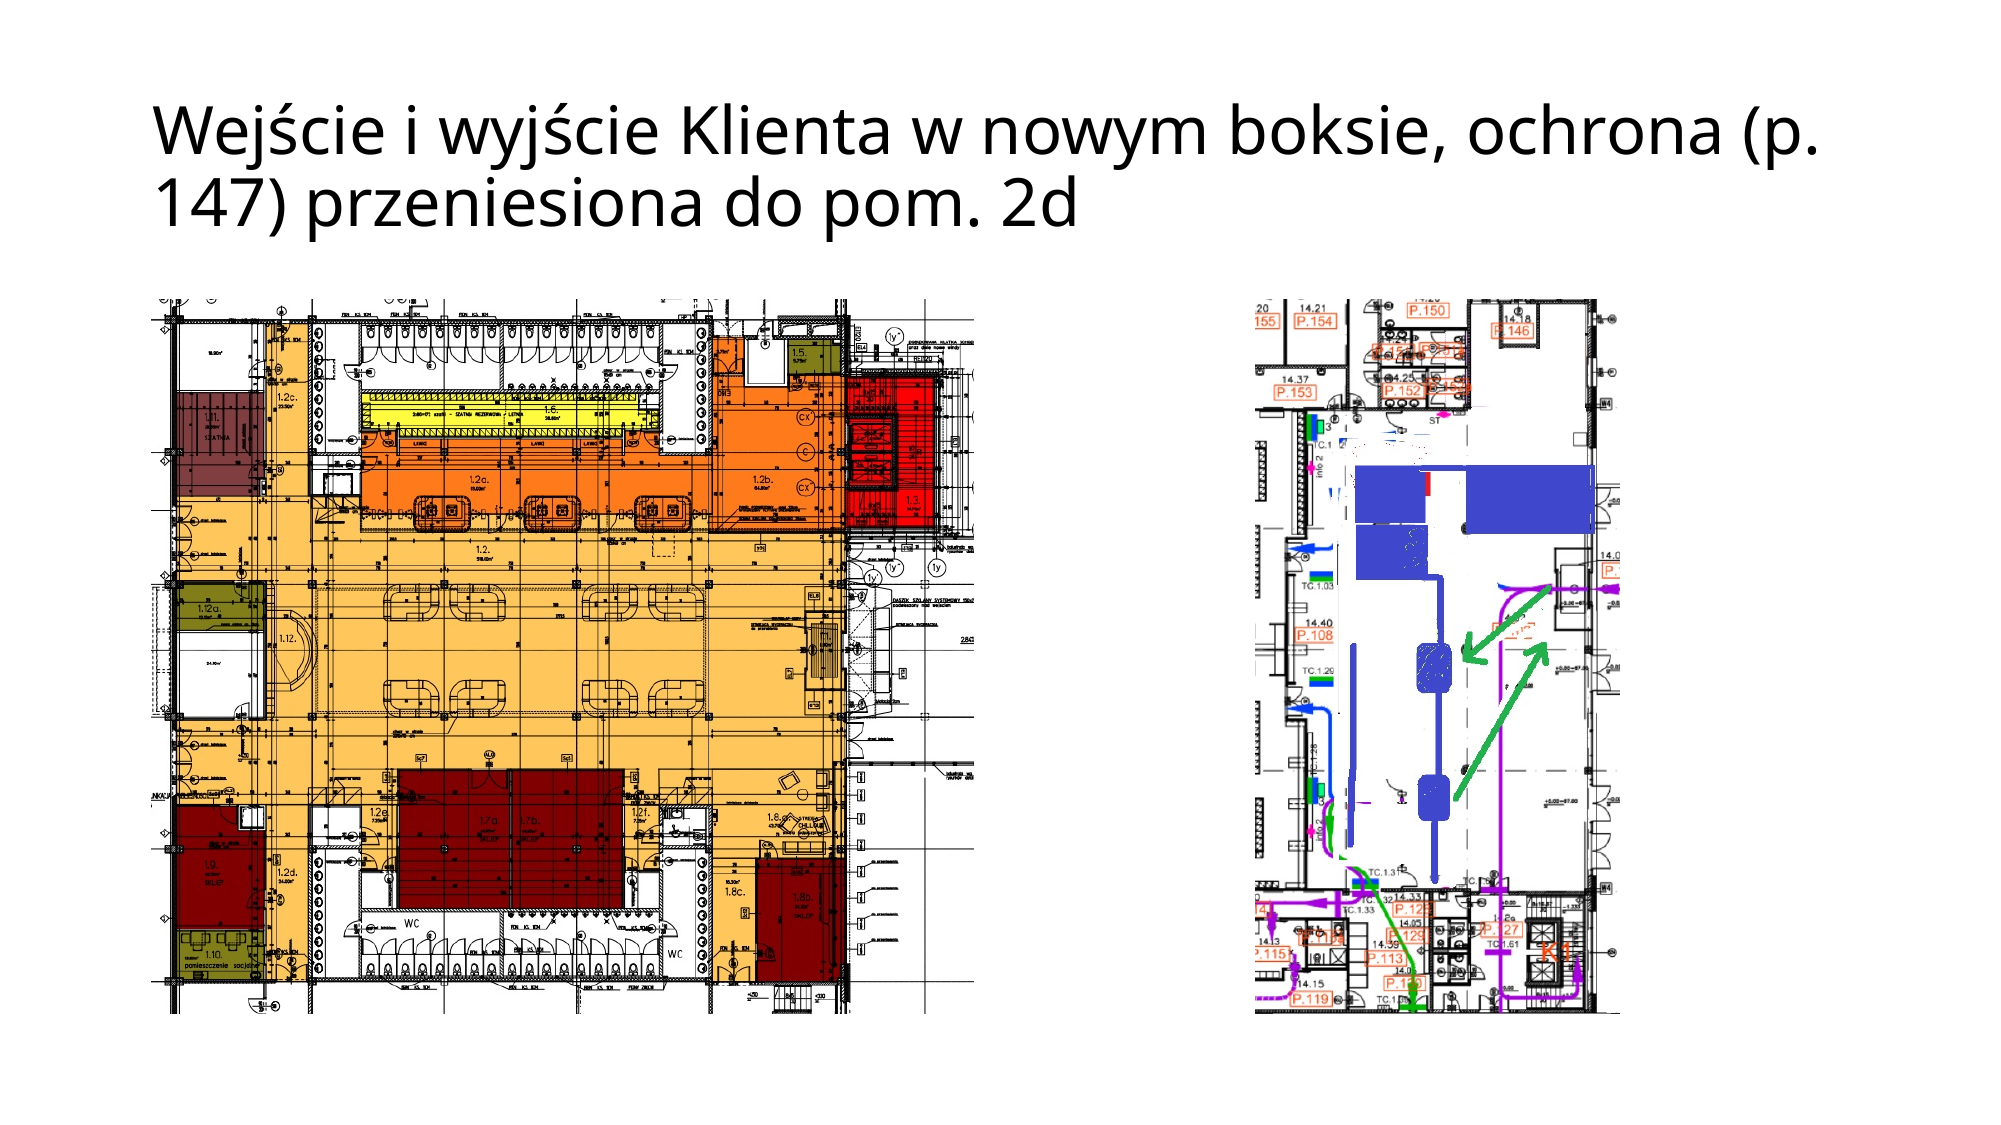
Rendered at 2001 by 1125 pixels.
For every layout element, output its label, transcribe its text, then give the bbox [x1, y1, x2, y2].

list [151, 299, 974, 1014]
title Wejście i wyjście Klienta w nowym boksie, ochrona (p. 147) przeniesiona do pom. 2d [137, 59, 1863, 278]
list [1255, 299, 1620, 1014]
